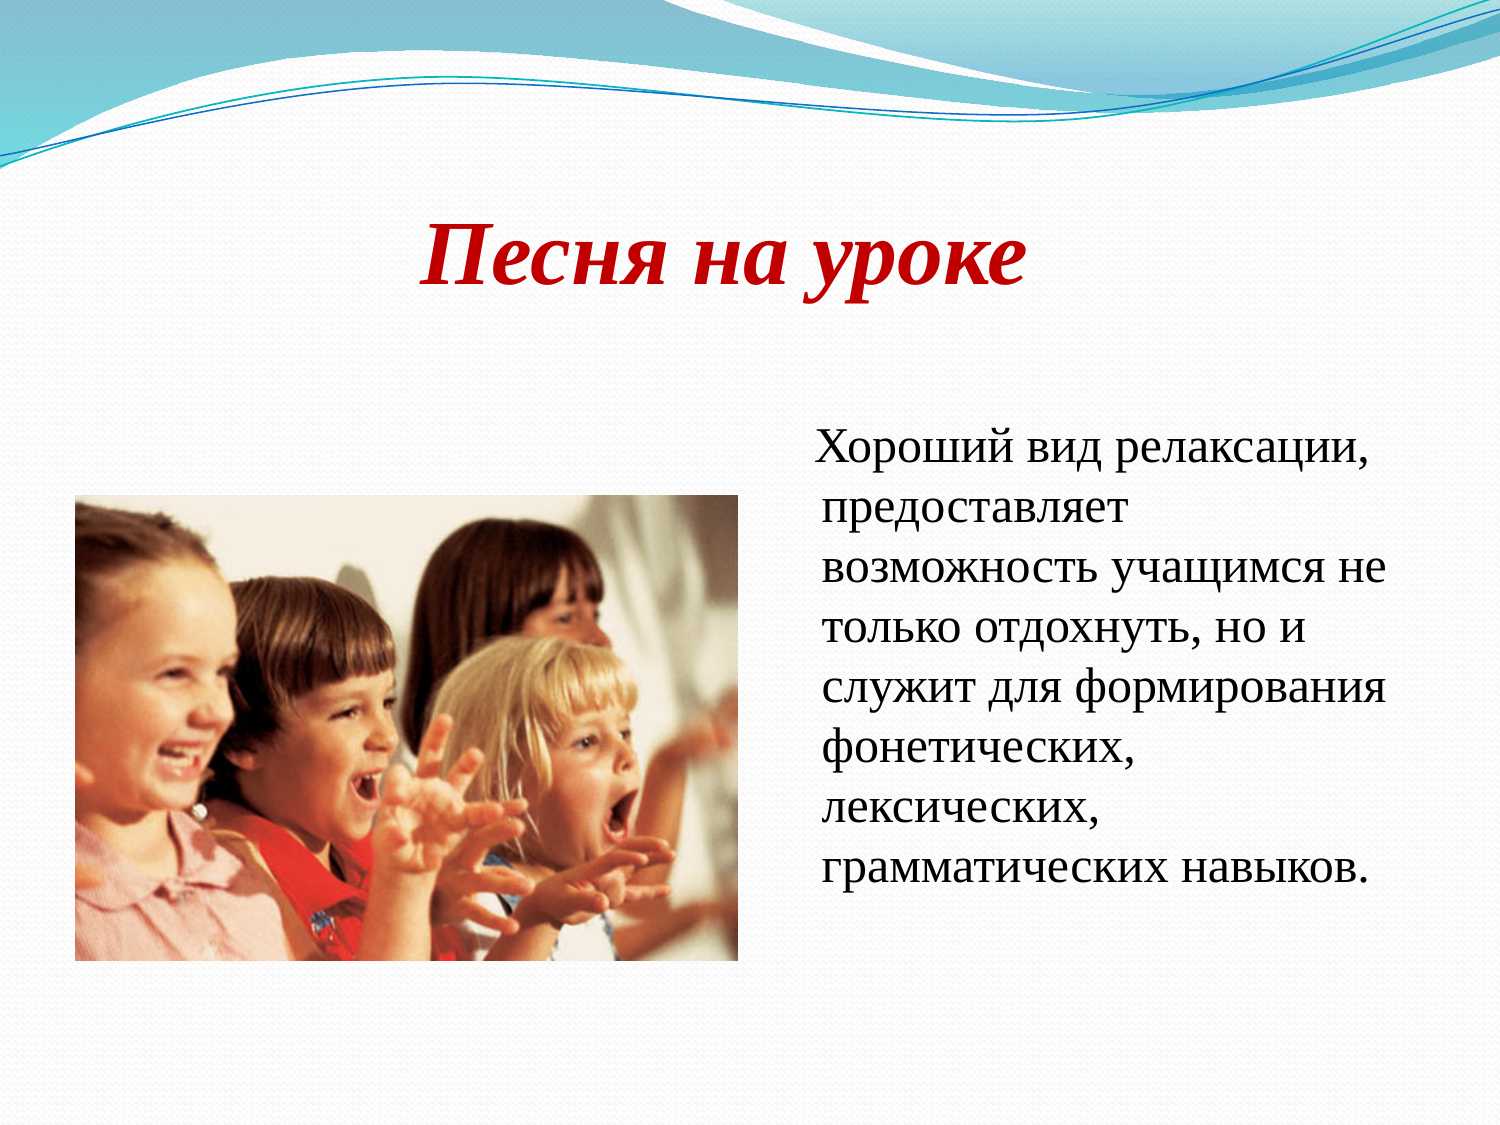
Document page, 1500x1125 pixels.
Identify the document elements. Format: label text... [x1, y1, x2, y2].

list Хороший вид релаксации, предоставляет возможность учащимся не только отдохнуть, но и служит для формирования фонетических, лексических, грамматических навыков. [761, 412, 1425, 1044]
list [74, 495, 738, 961]
title Песня на уроке [75, 115, 1425, 303]
